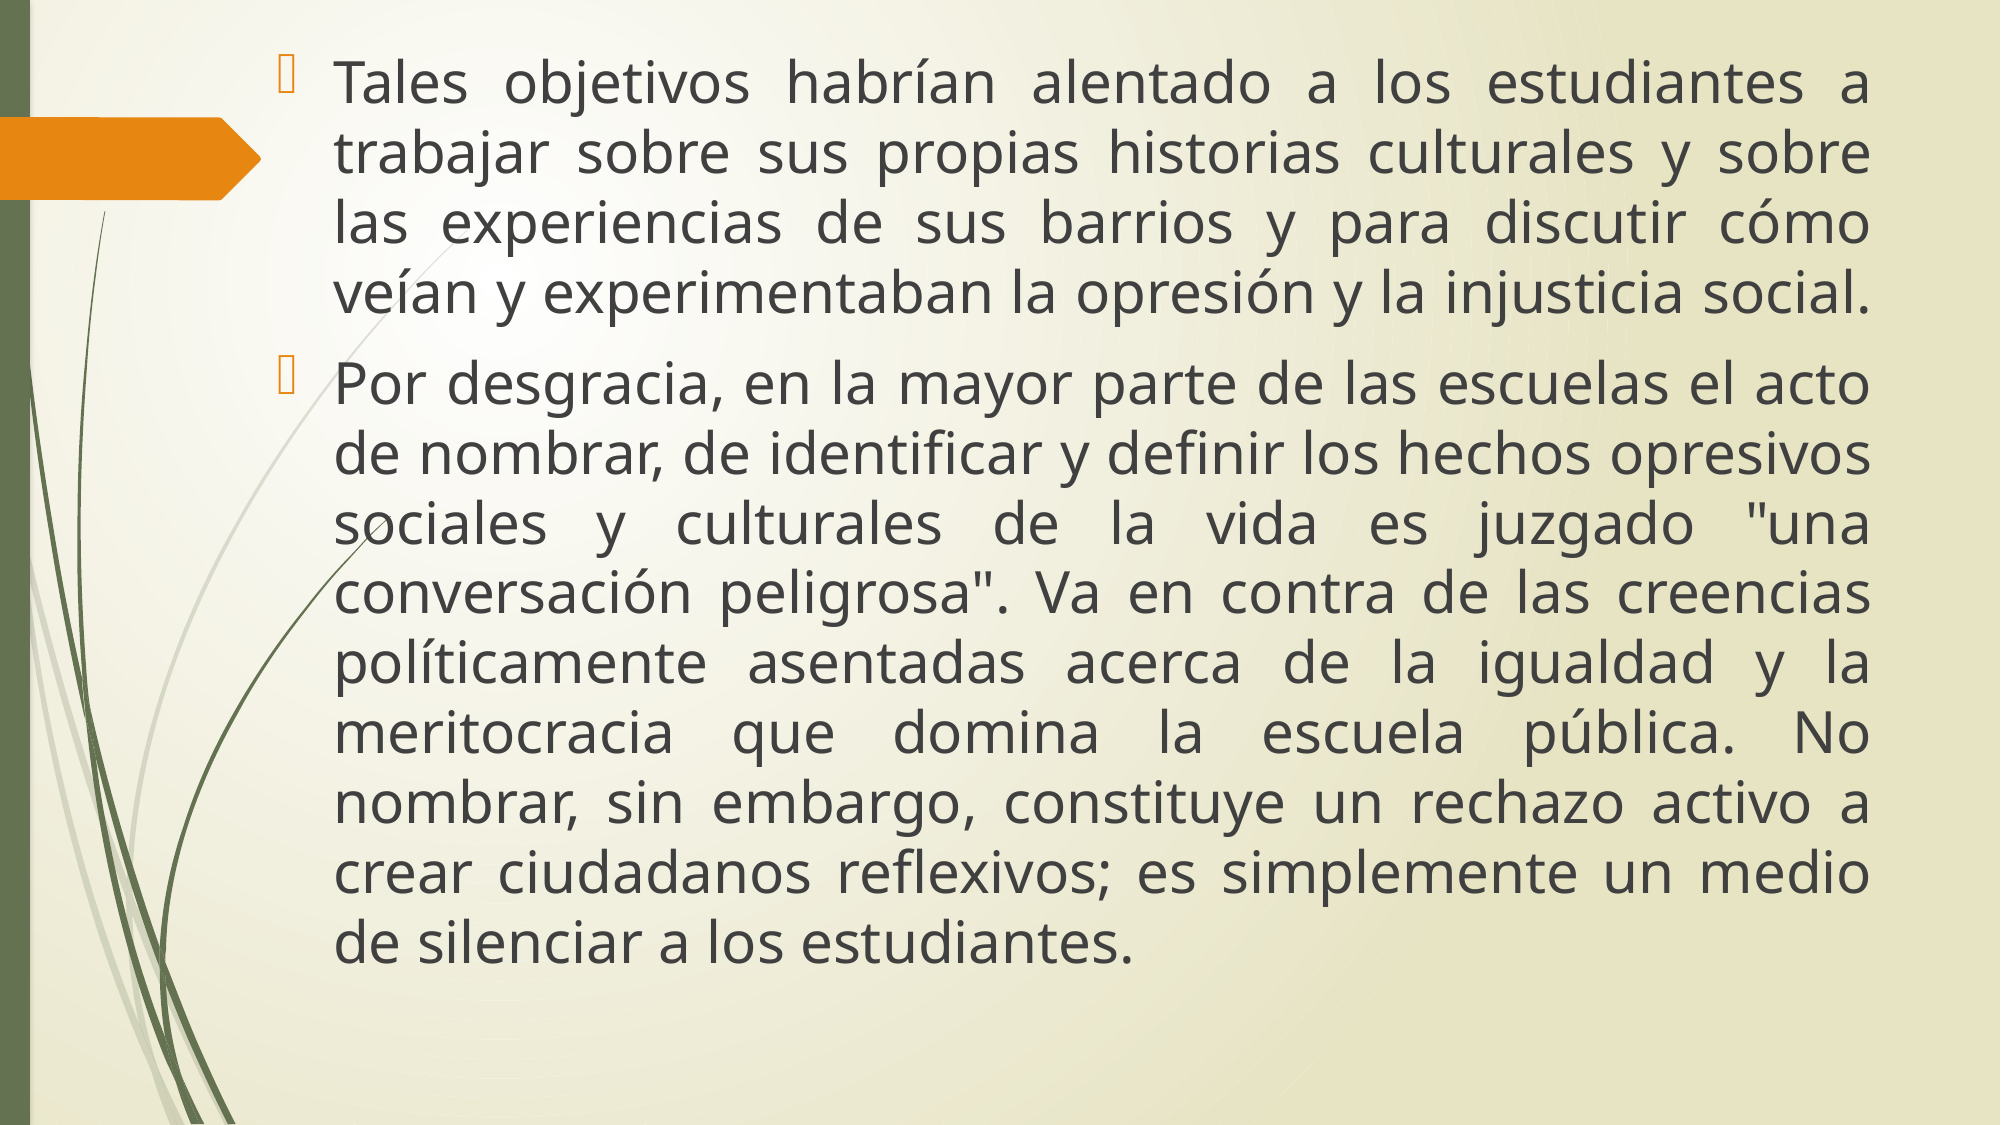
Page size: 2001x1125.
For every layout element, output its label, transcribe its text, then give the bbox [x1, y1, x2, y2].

list Tales objetivos habrían alentado a los estudiantes a trabajar sobre sus propias historias culturales y sobre las experiencias de sus barrios y para discutir cómo veían y experimentaban la opresión y la injusticia social. Por desgracia, en la mayor parte de las escuelas el acto de nombrar, de identificar y definir los hechos opresivos sociales y culturales de la vida es juzgado "una conversación peligrosa". Va en contra de las creencias políticamente asentadas acerca de la igualdad y la meritocracia que domina la escuela pública. No nombrar, sin embargo, constituye un rechazo activo a crear ciudadanos reflexivos; es simplemente un medio de silenciar a los estudiantes. [261, 37, 1888, 700]
